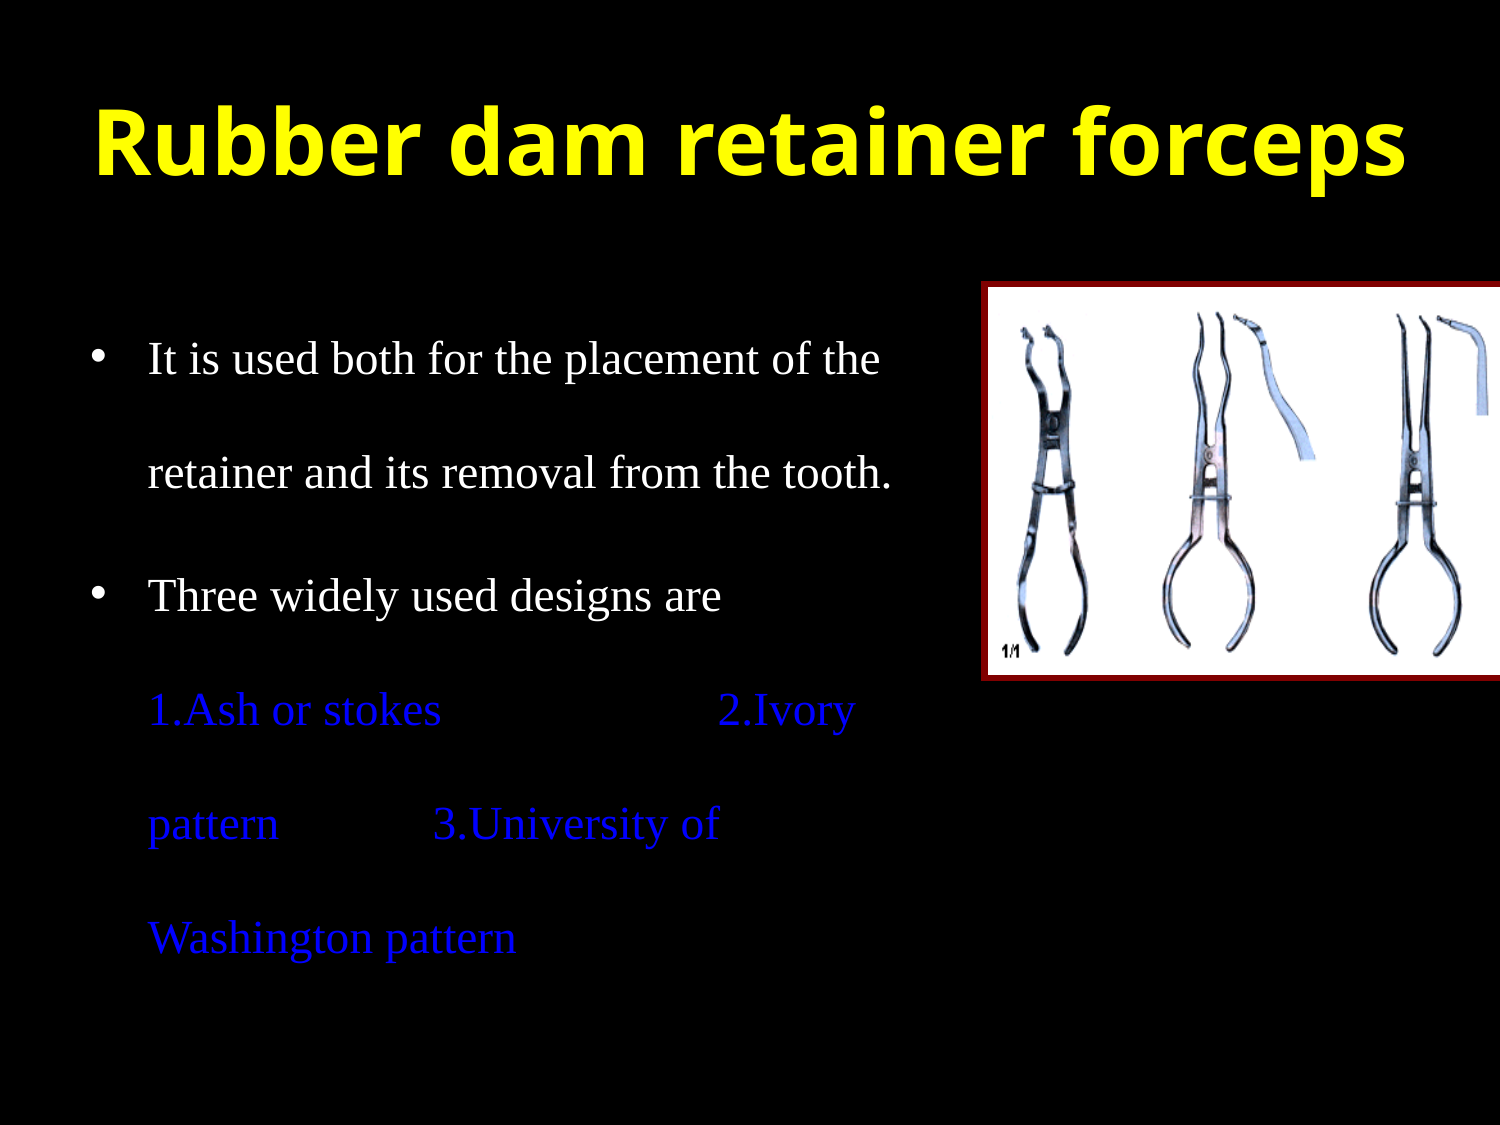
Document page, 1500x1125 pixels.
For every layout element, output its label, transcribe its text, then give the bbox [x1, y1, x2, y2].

title Rubber dam retainer forceps [75, 45, 1425, 233]
list It is used both for the placement of the retainer and its removal from the tooth. Three widely used designs are 1.Ash or stokes 2.Ivory pattern 3.University of Washington pattern [75, 262, 913, 1063]
picture [987, 287, 1500, 676]
